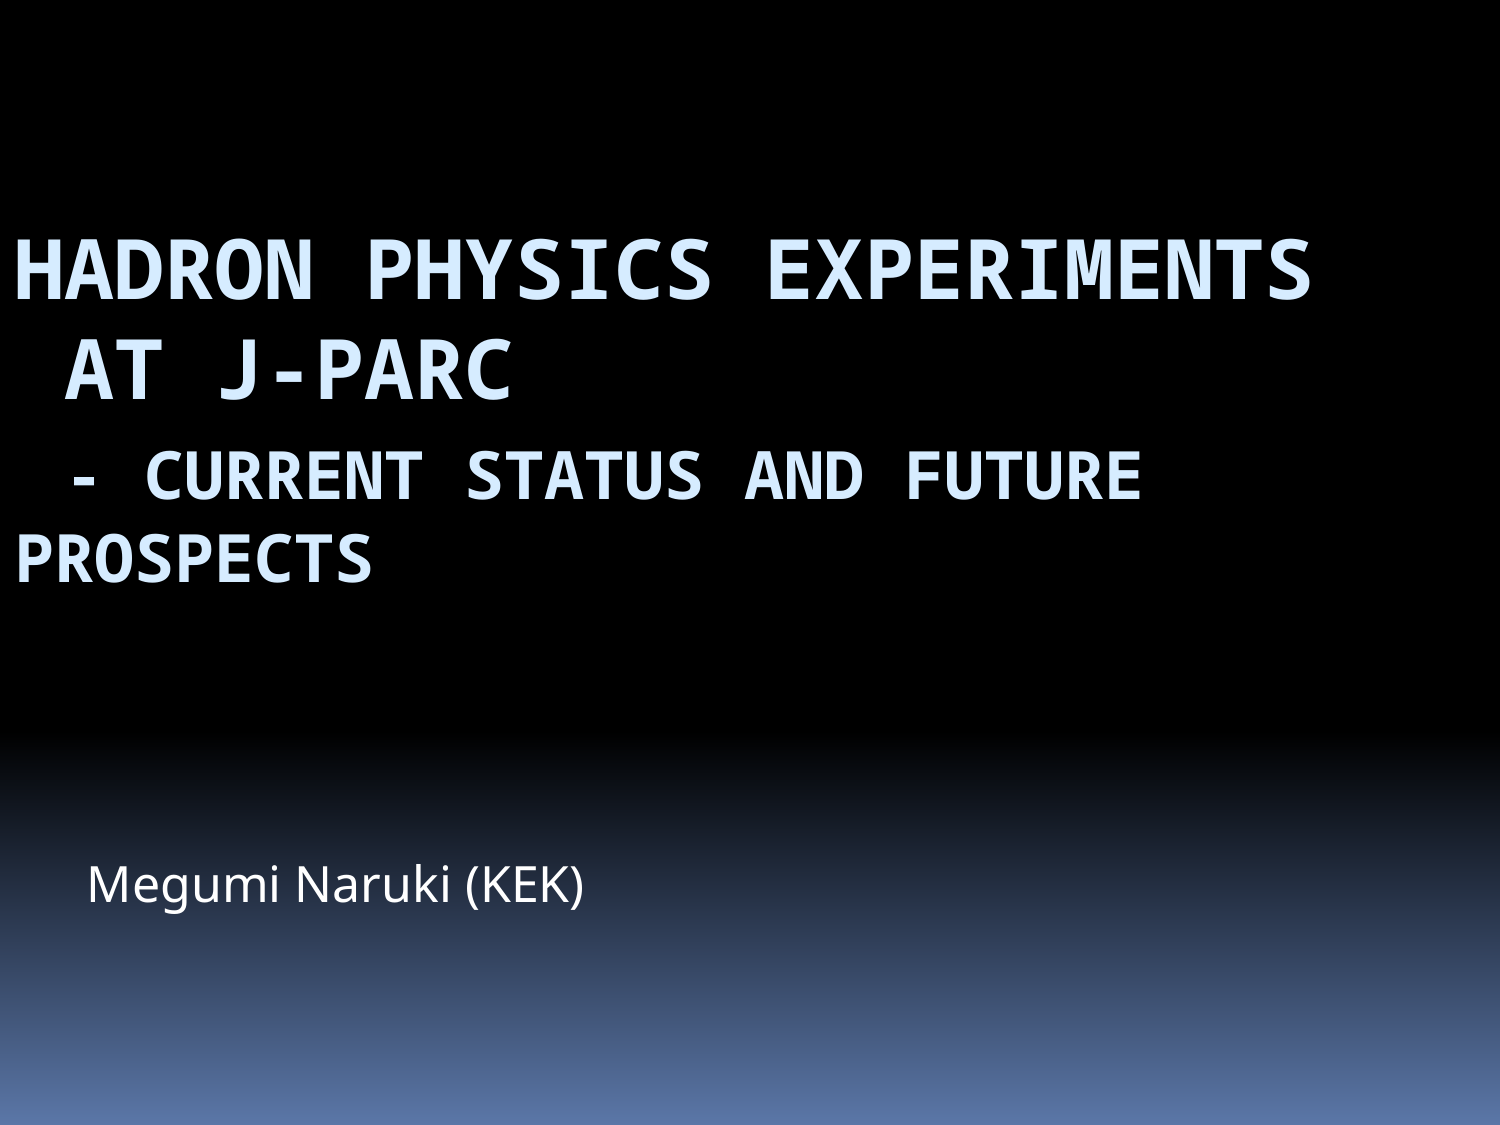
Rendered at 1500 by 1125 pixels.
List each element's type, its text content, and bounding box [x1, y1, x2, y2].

title Hadron Physics Experiments at J-PARC - Current Status and Future Prospects [0, 208, 1500, 730]
subtitle Megumi Naruki (KEK) [70, 632, 1301, 921]
